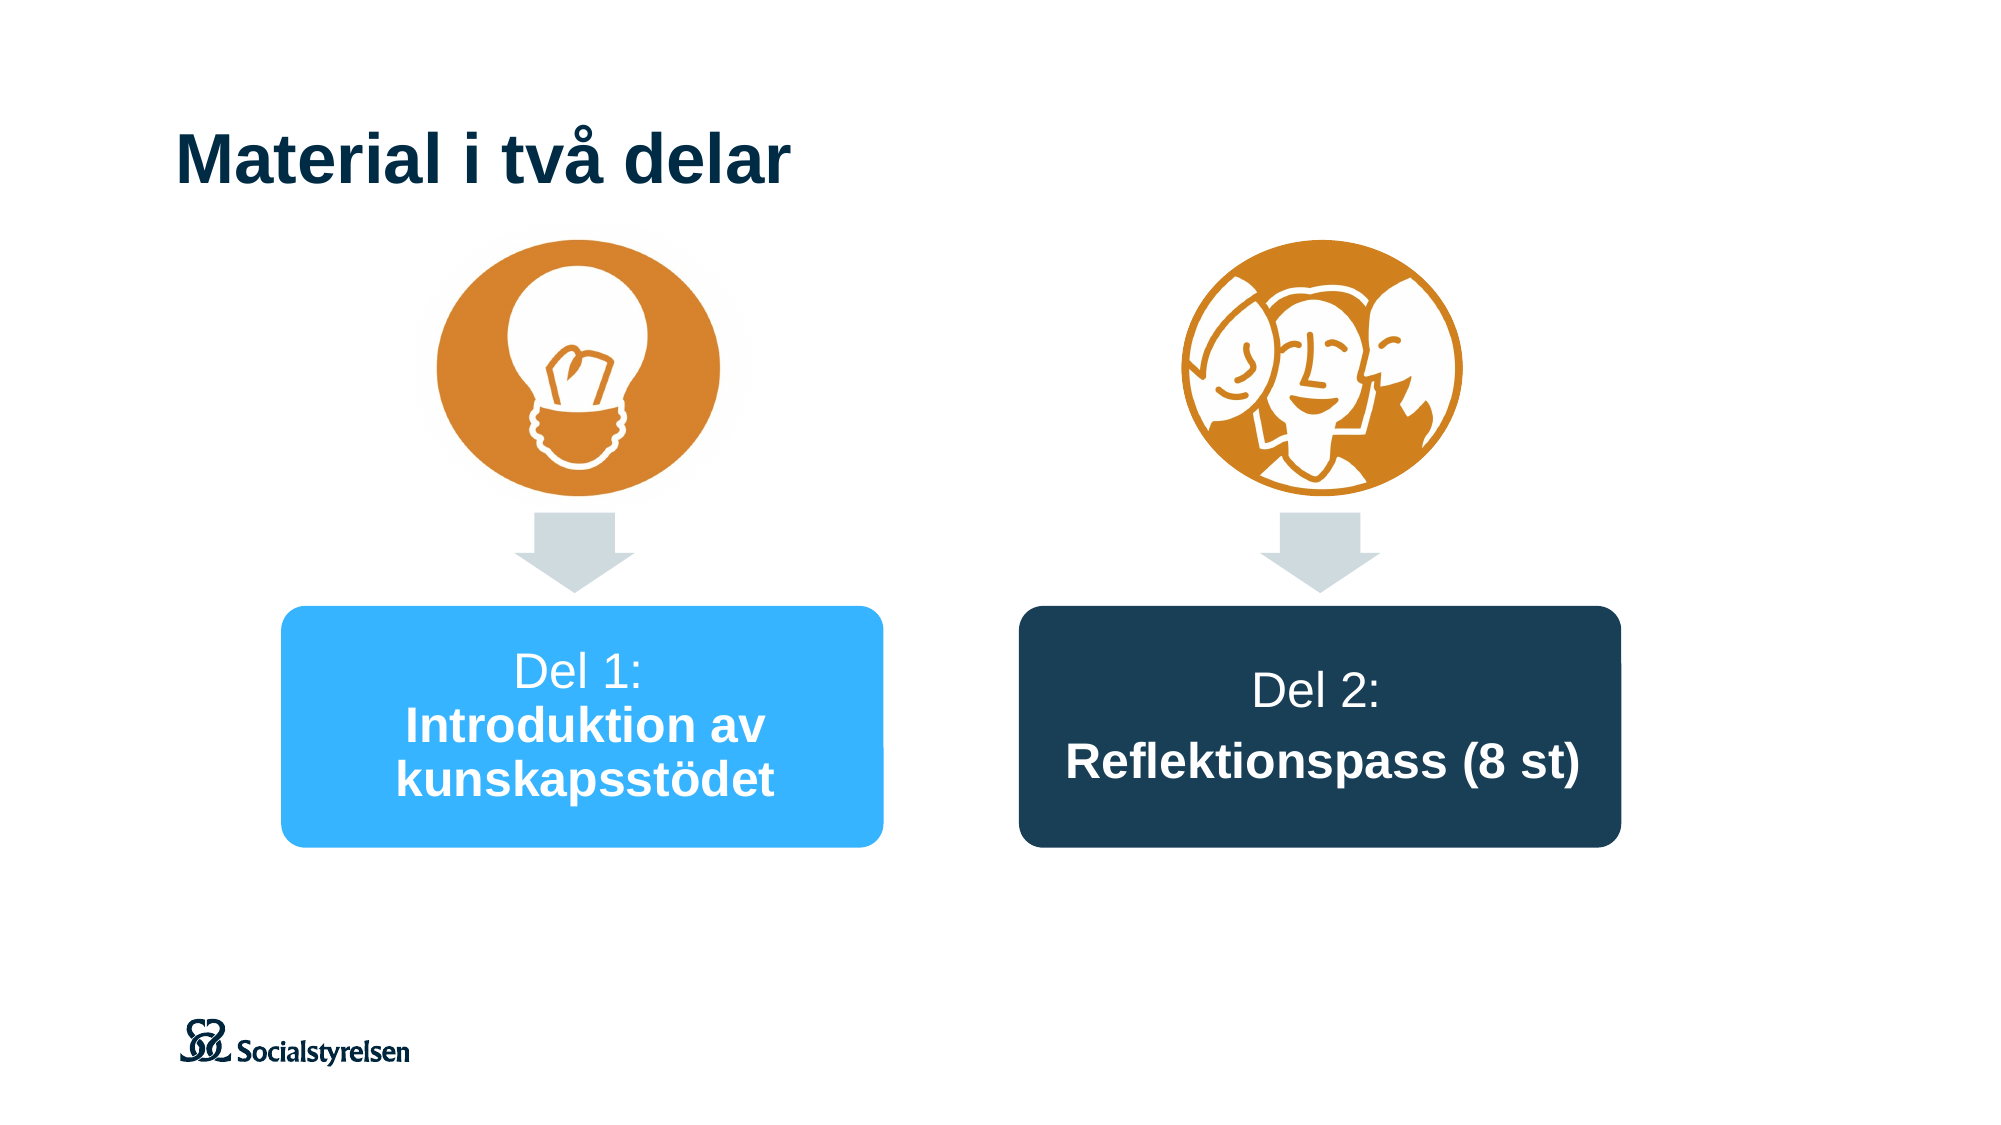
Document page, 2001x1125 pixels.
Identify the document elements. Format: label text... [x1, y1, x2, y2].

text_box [189, 218, 1713, 849]
title Material i två delar [175, 112, 1697, 326]
